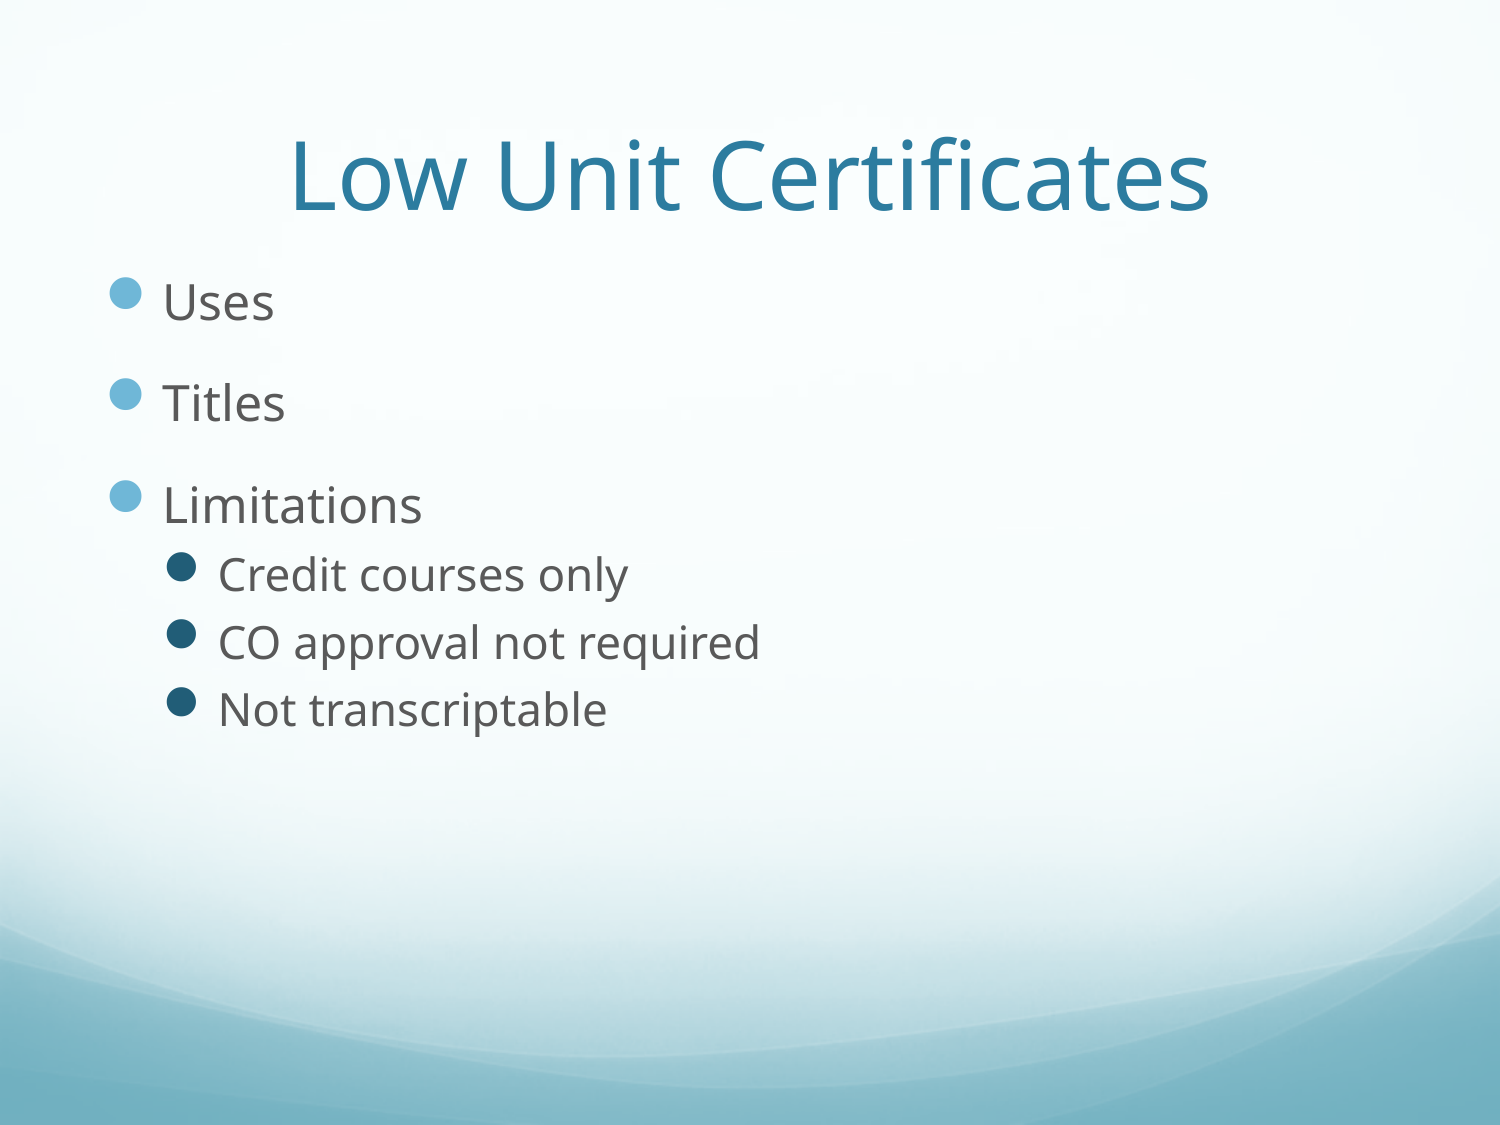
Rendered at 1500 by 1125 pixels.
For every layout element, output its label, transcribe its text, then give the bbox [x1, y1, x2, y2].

list Uses Titles Limitations Credit courses only CO approval not required Not transcriptable [90, 262, 1410, 975]
title Low Unit Certificates [90, 17, 1410, 237]
